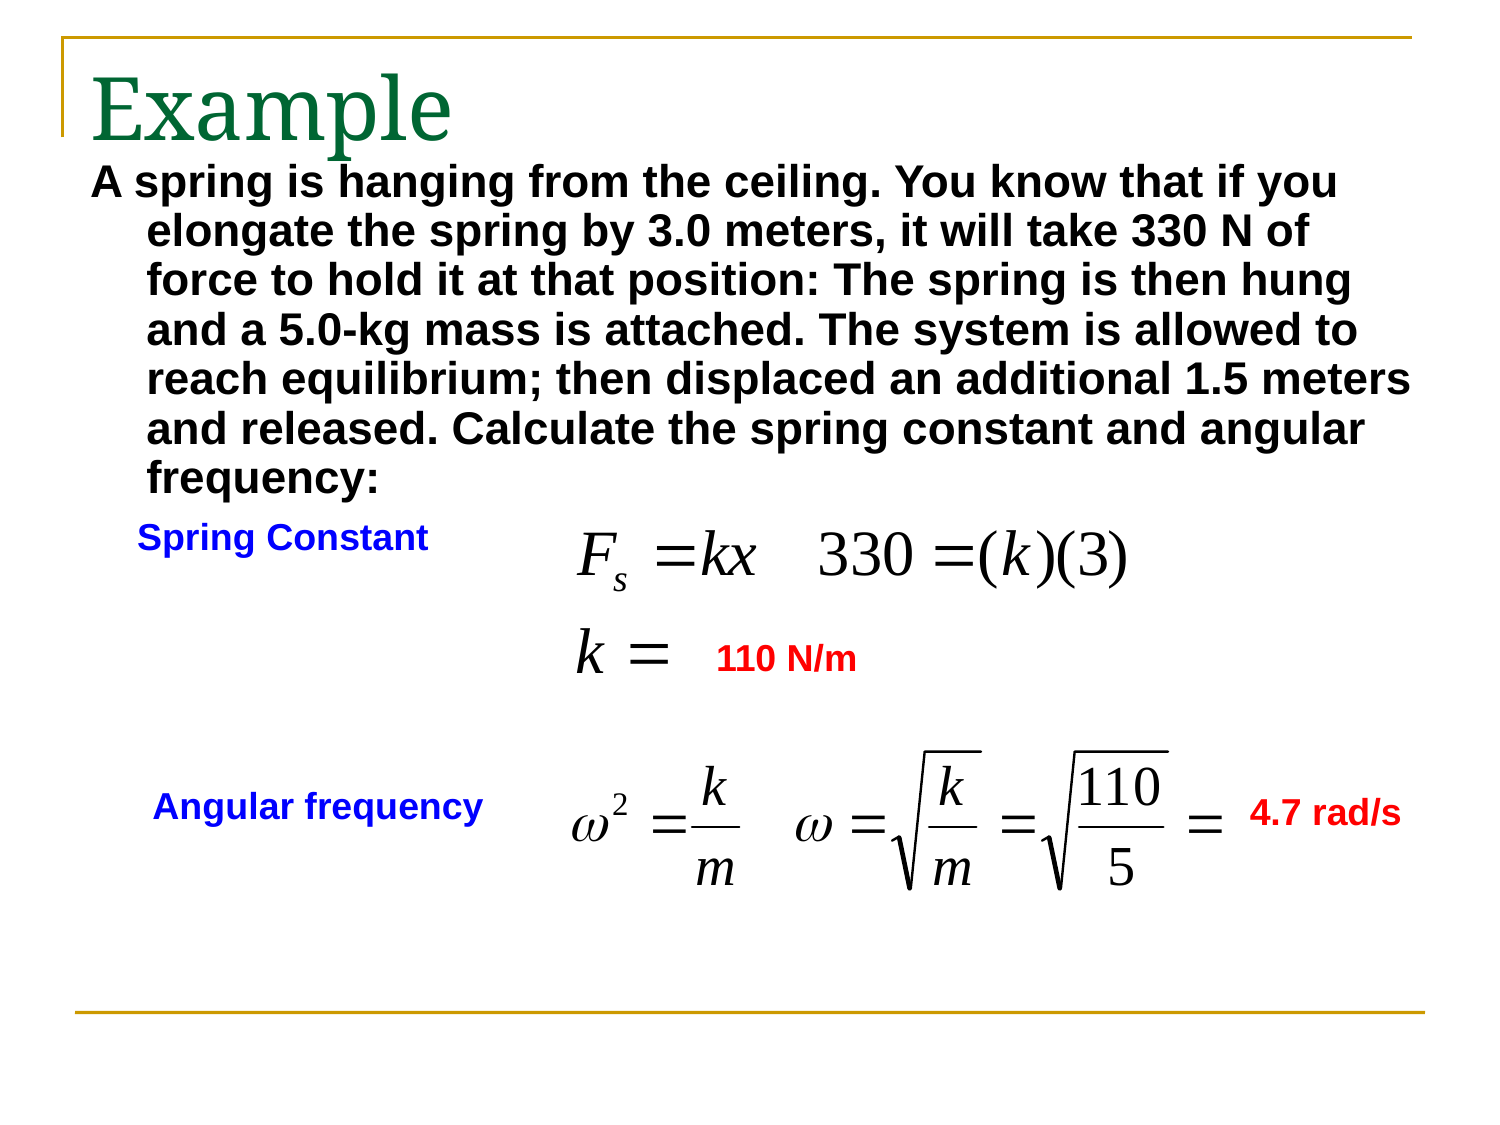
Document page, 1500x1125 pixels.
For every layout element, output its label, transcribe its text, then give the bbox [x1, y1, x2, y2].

text_box Spring Constant [122, 505, 445, 566]
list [562, 737, 1225, 903]
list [565, 513, 1141, 686]
text_box Angular frequency [137, 774, 499, 835]
list A spring is hanging from the ceiling. You know that if you elongate the spring by 3.0 meters, it will take 330 N of force to hold it at that position: The spring is then hung and a 5.0-kg mass is attached. The system is allowed to reach equilibrium; then displaced an additional 1.5 meters and released. Calculate the spring constant and angular frequency: [75, 149, 1450, 463]
title Example [75, 45, 1425, 149]
text_box 4.7 rad/s [1235, 780, 1417, 841]
